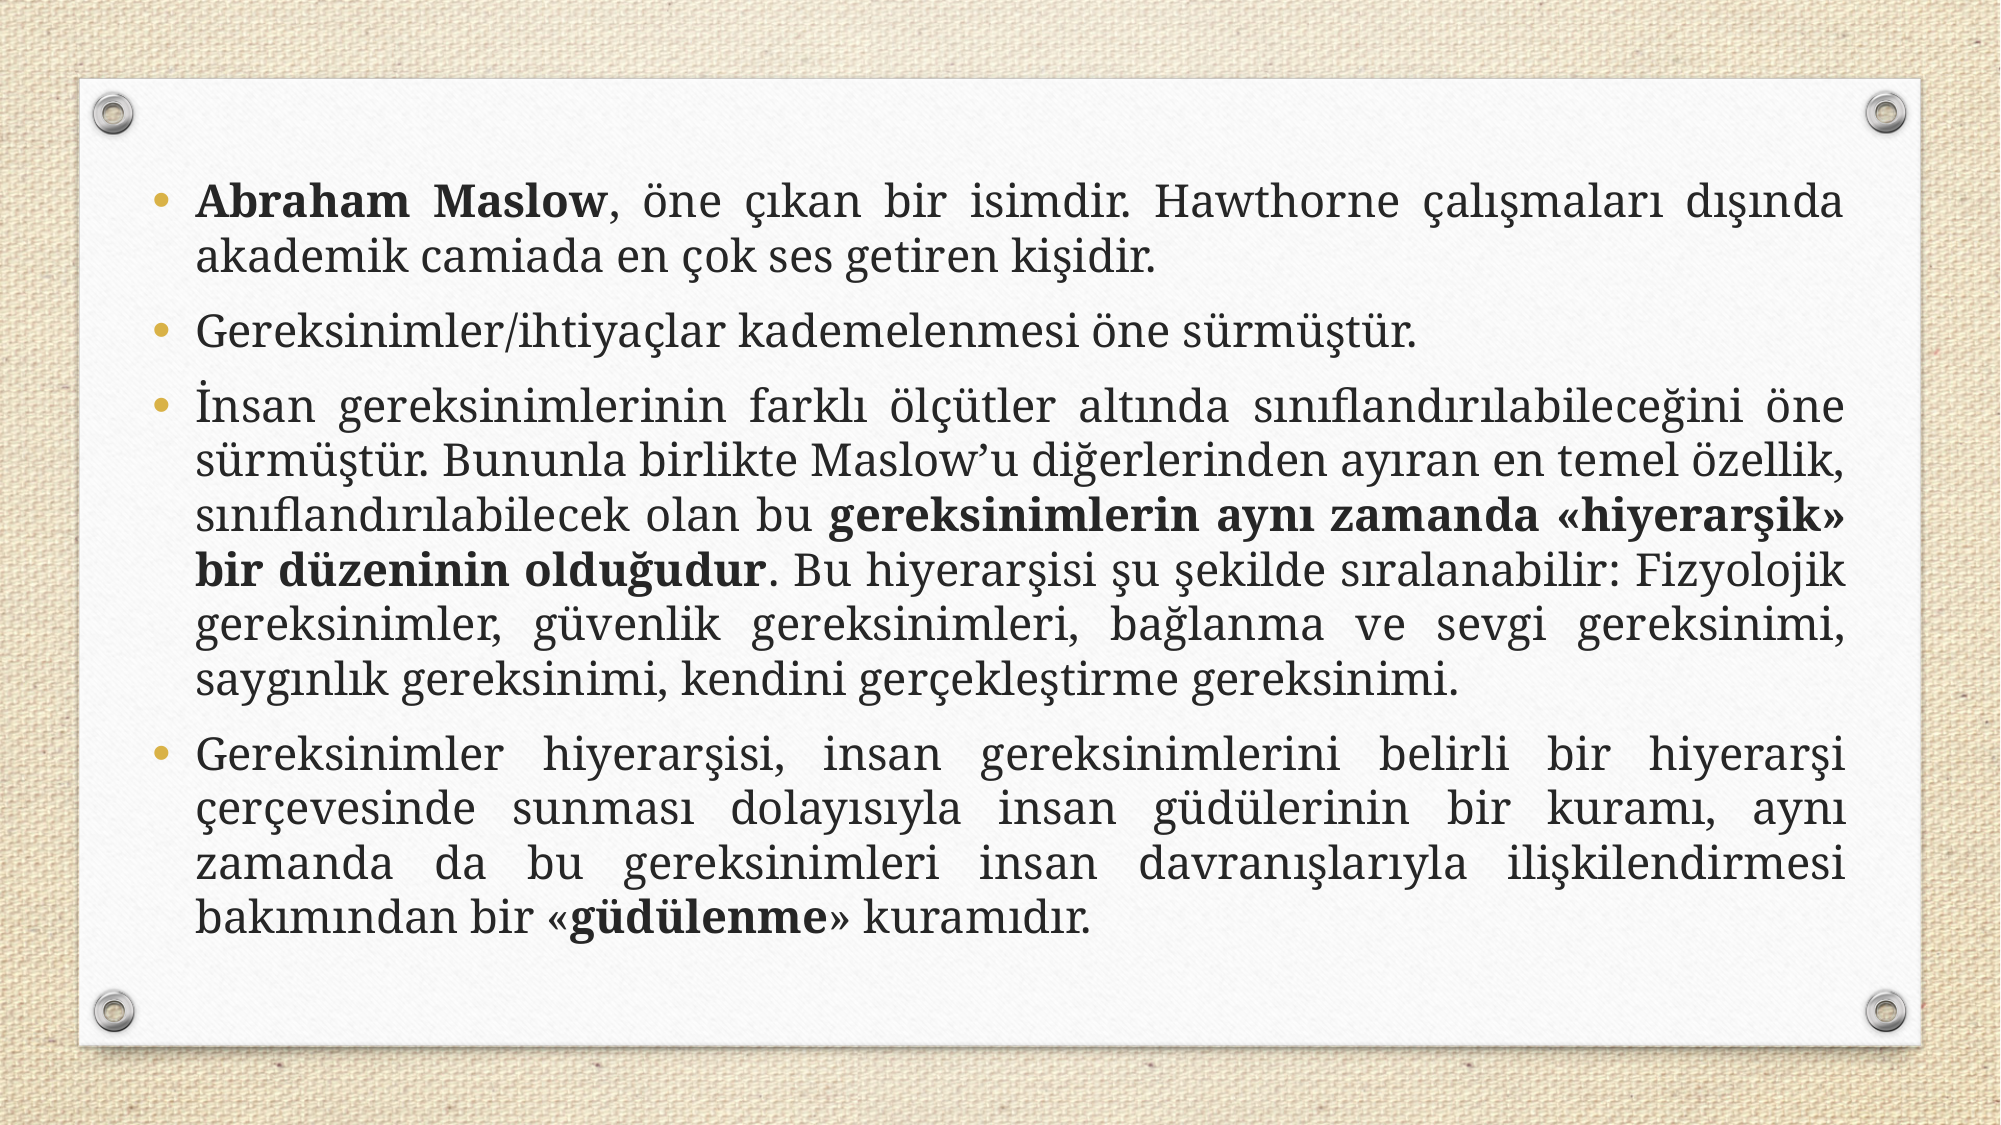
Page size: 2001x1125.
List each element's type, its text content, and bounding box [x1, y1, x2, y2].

picture [0, 0, 2001, 1125]
list Abraham Maslow, öne çıkan bir isimdir. Hawthorne çalışmaları dışında akademik camiada en çok ses getiren kişidir. Gereksinimler/ihtiyaçlar kademelenmesi öne sürmüştür. İnsan gereksinimlerinin farklı ölçütler altında sınıflandırılabileceğini öne sürmüştür. Bununla birlikte Maslow’u diğerlerinden ayıran en temel özellik, sınıflandırılabilecek olan bu gereksinimlerin aynı zamanda «hiyerarşik» bir düzeninin olduğudur. Bu hiyerarşisi şu şekilde sıralanabilir: Fizyolojik gereksinimler, güvenlik gereksinimleri, bağlanma ve sevgi gereksinimi, saygınlık gereksinimi, kendini gerçekleştirme gereksinimi. Gereksinimler hiyerarşisi, insan gereksinimlerini belirli bir hiyerarşi çerçevesinde sunması dolayısıyla insan güdülerinin bir kuramı, aynı zamanda da bu gereksinimleri insan davranışlarıyla ilişkilendirmesi bakımından bir «güdülenme» kuramıdır. [137, 90, 1863, 1014]
